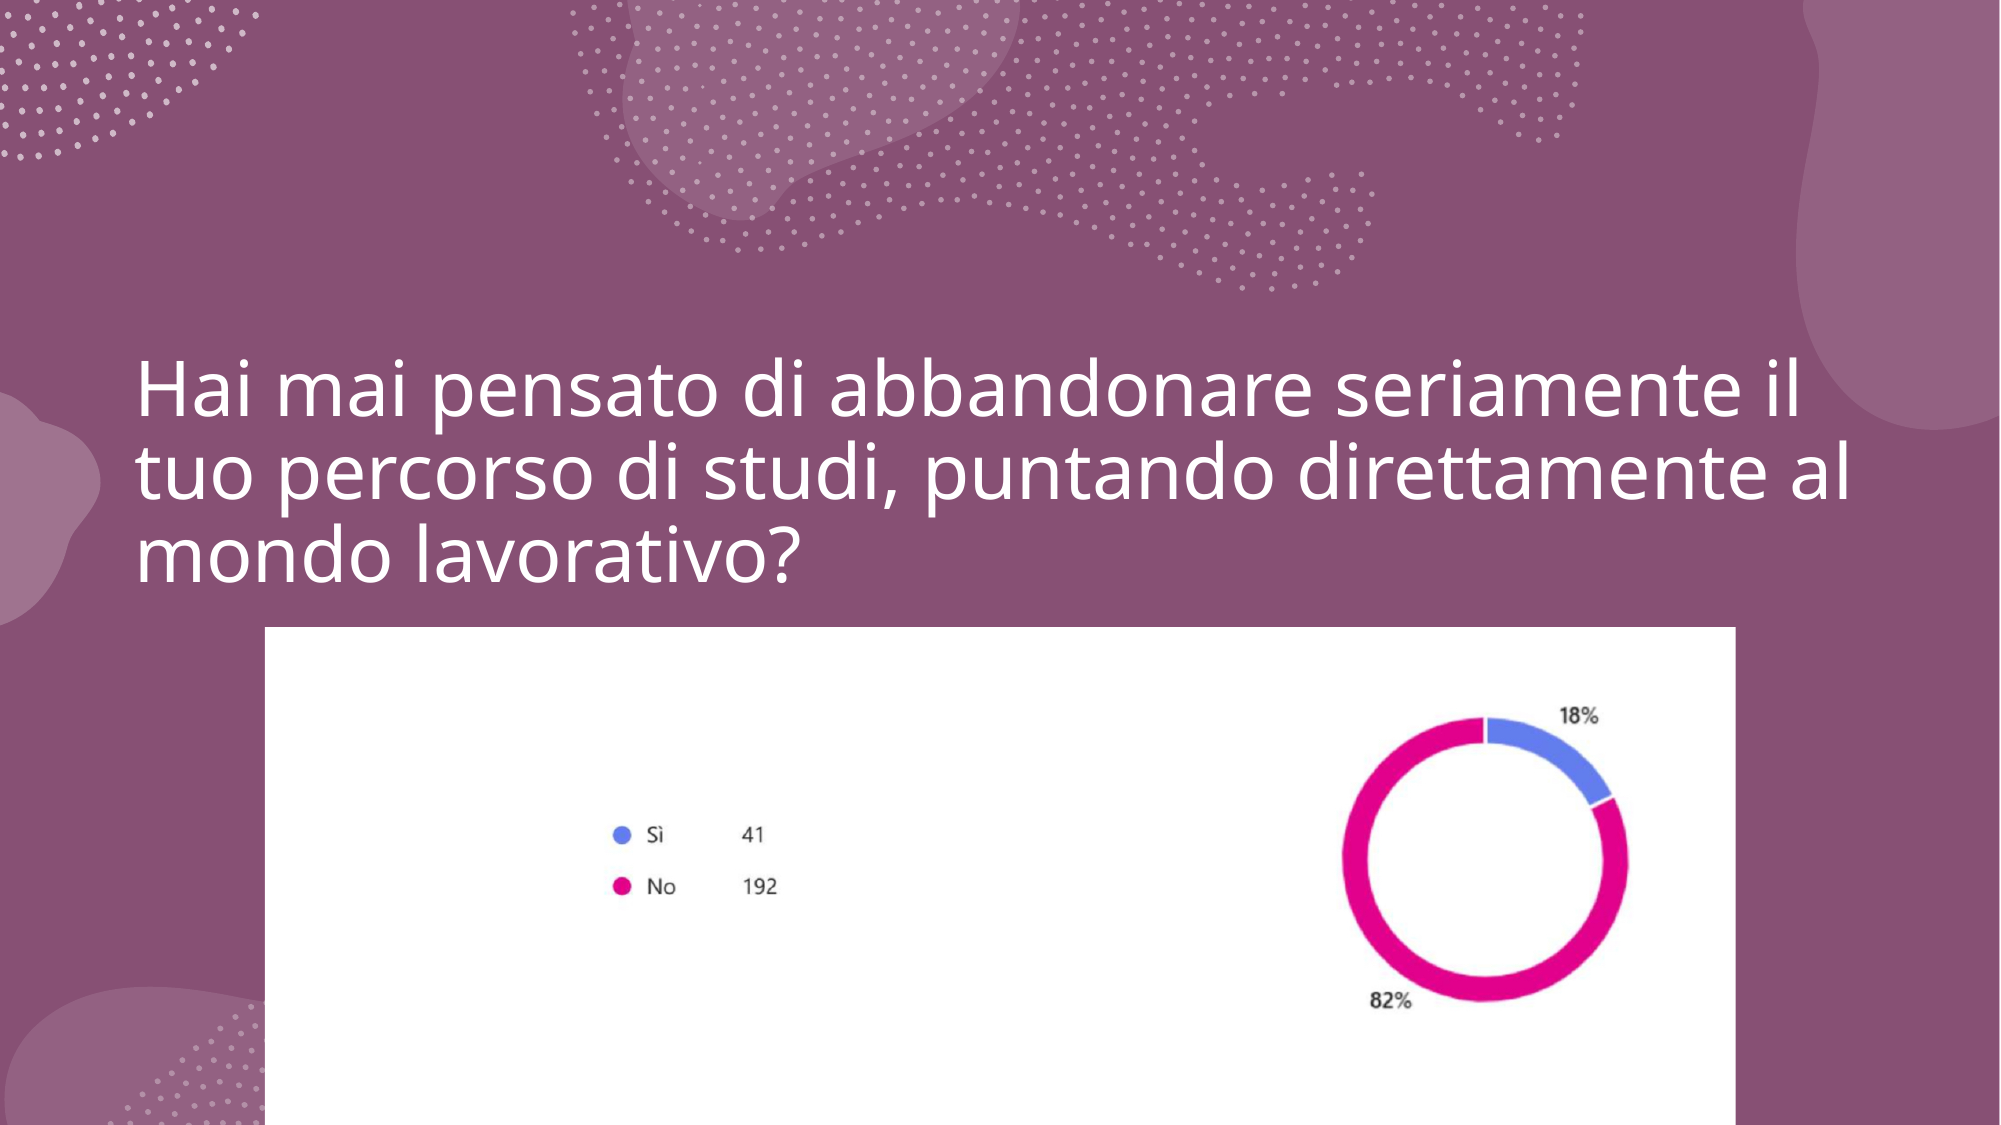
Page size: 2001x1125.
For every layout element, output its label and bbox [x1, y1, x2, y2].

text_box [0, 0, 2000, 1125]
